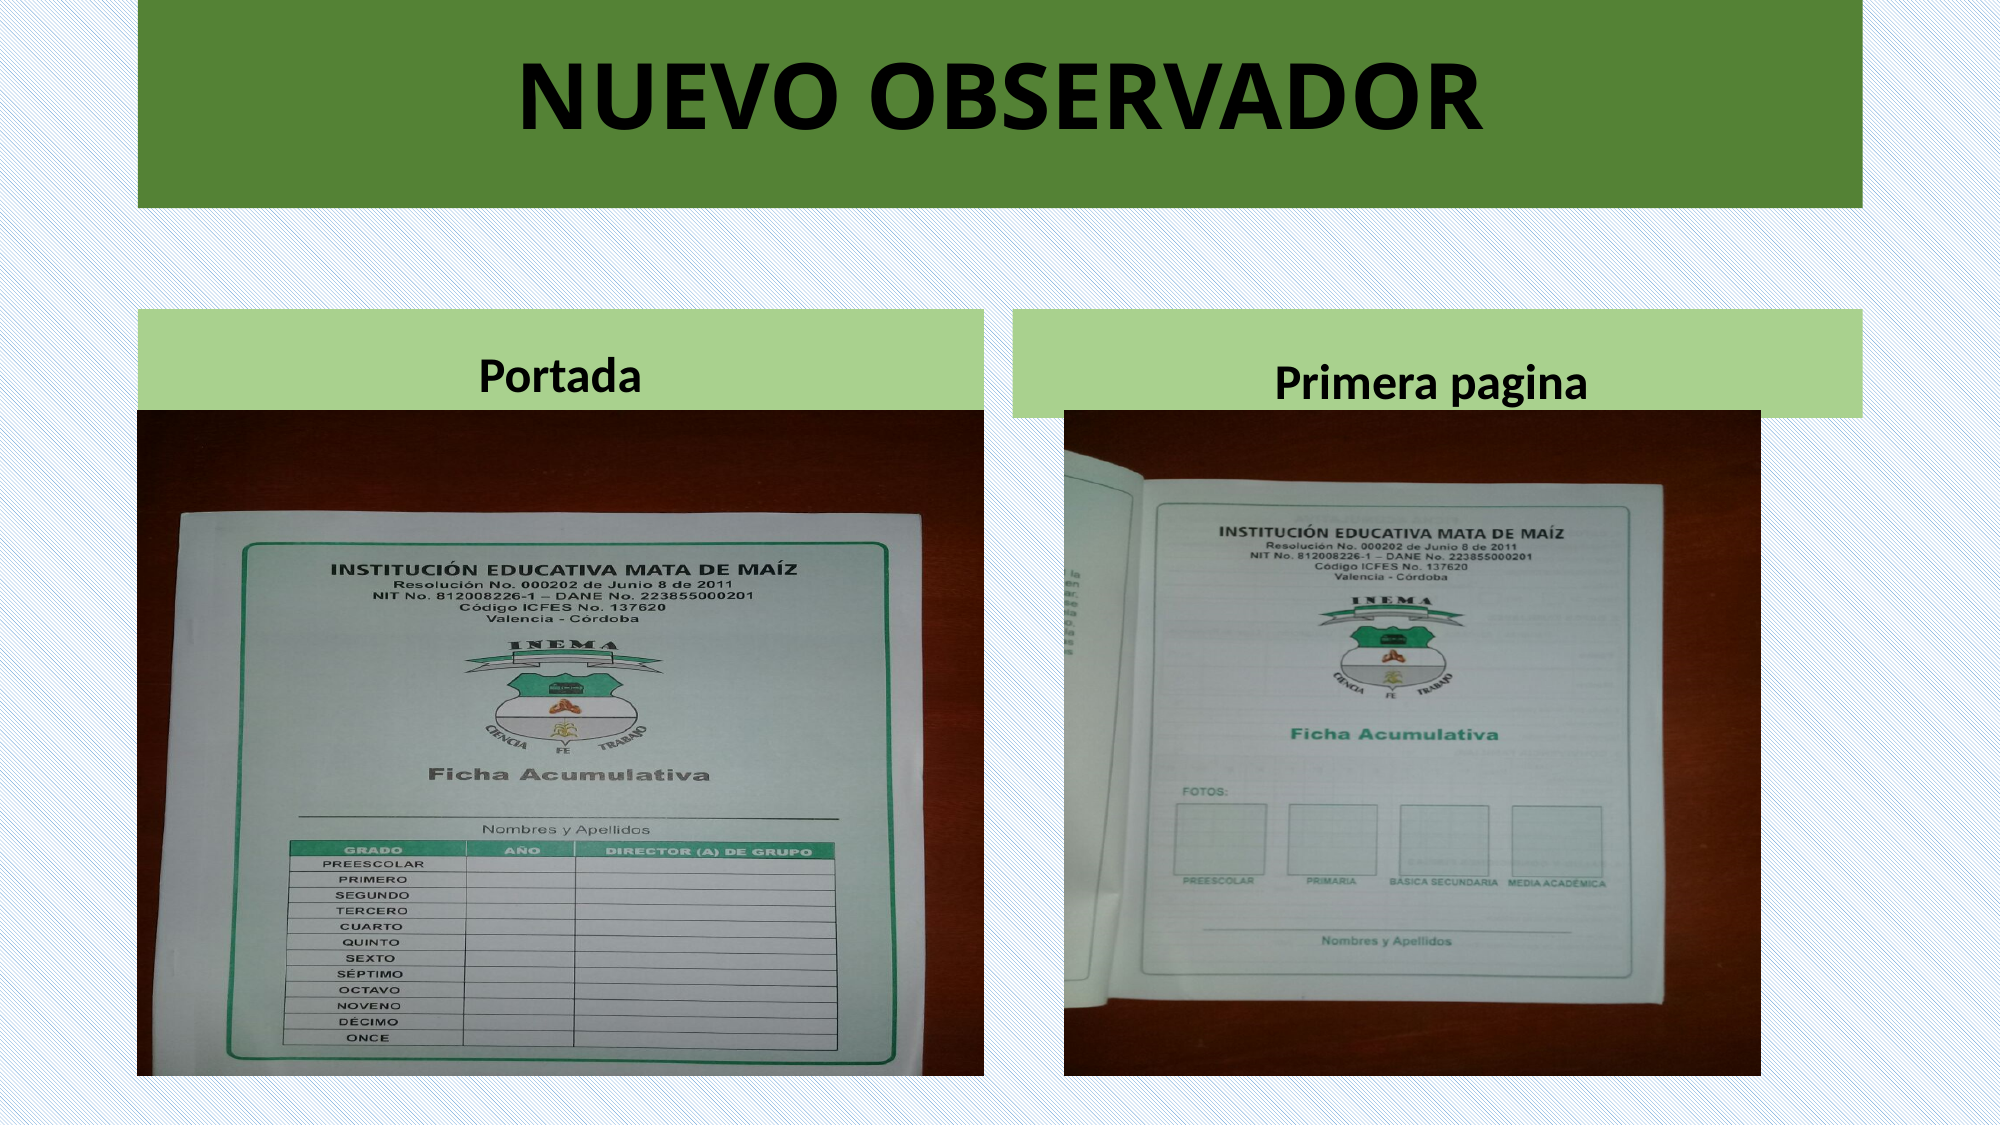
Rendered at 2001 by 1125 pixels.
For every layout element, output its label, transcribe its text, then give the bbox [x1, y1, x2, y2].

list Portada [137, 309, 984, 410]
list Primera pagina [1012, 309, 1863, 418]
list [1064, 410, 1761, 1076]
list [137, 410, 984, 1076]
title NUEVO OBSERVADOR [137, 0, 1863, 209]
